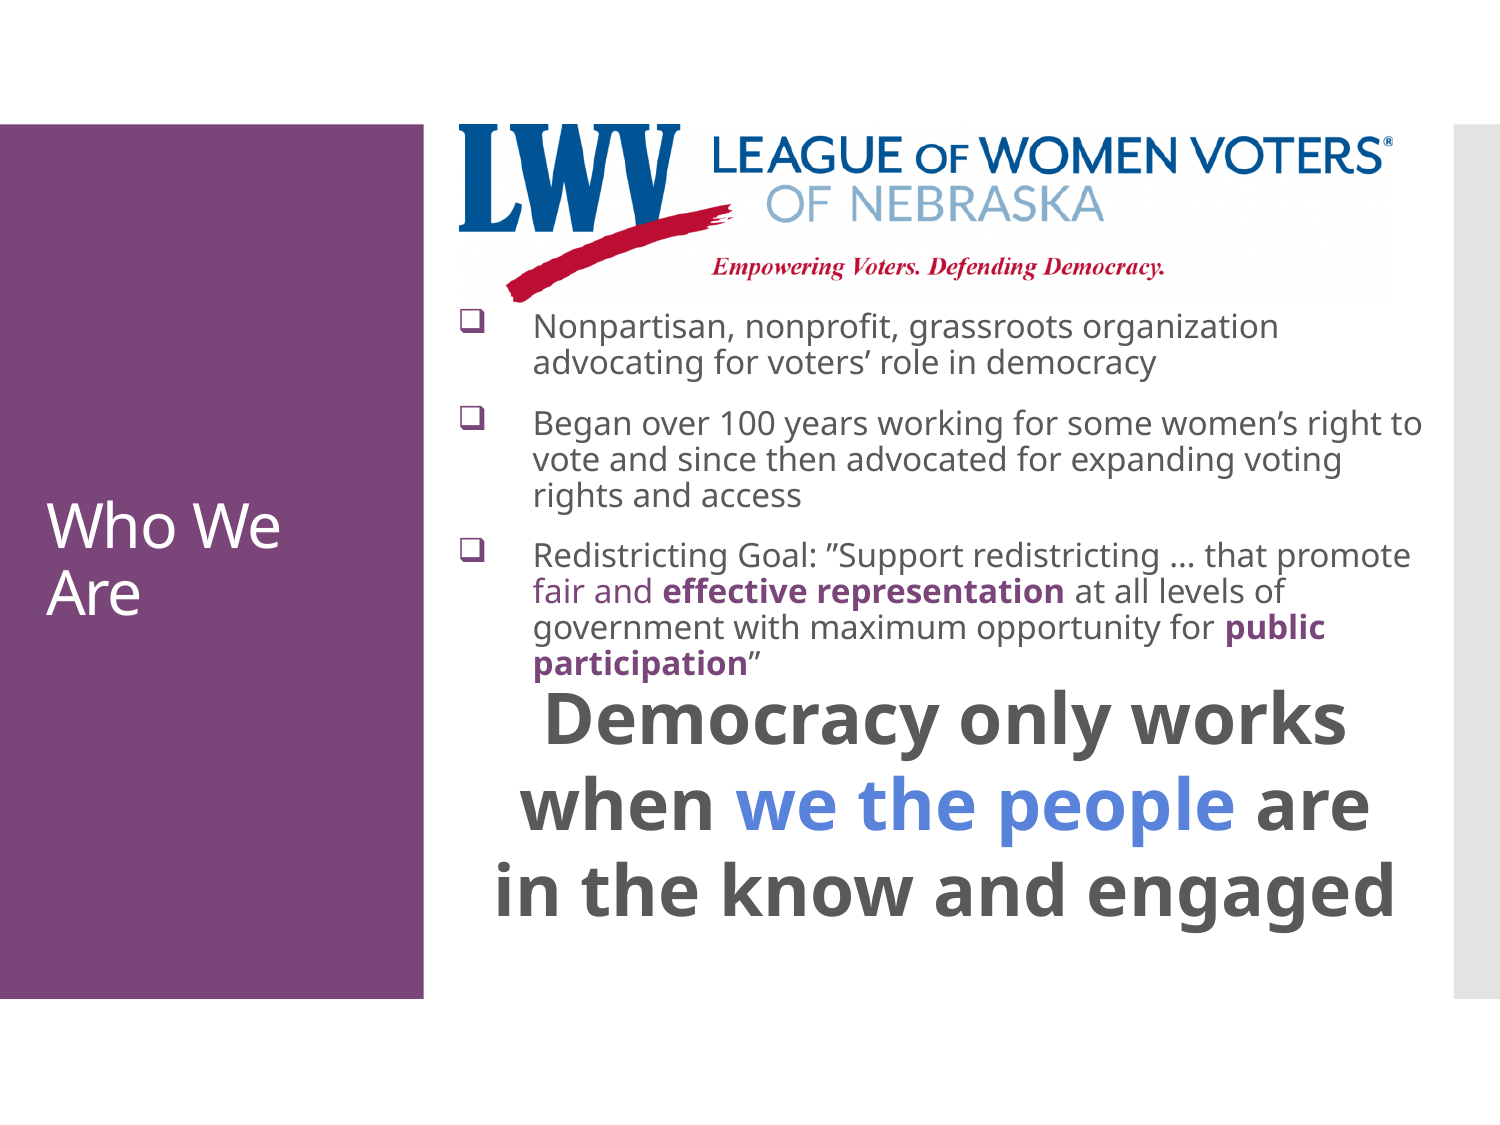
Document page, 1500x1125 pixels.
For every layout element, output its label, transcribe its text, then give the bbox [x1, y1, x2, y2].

text_box Democracy only works when we the people are in the know and engaged [482, 561, 1410, 1001]
title Who We Are [31, 184, 394, 940]
list Nonpartisan, nonprofit, grassroots organization advocating for voters’ role in democracy Began over 100 years working for some women’s right to vote and since then advocated for expanding voting rights and access Redistricting Goal: ”Support redistricting … that promote fair and effective representation at all levels of government with maximum opportunity for public participation” [442, 302, 1450, 679]
picture [458, 124, 1394, 303]
